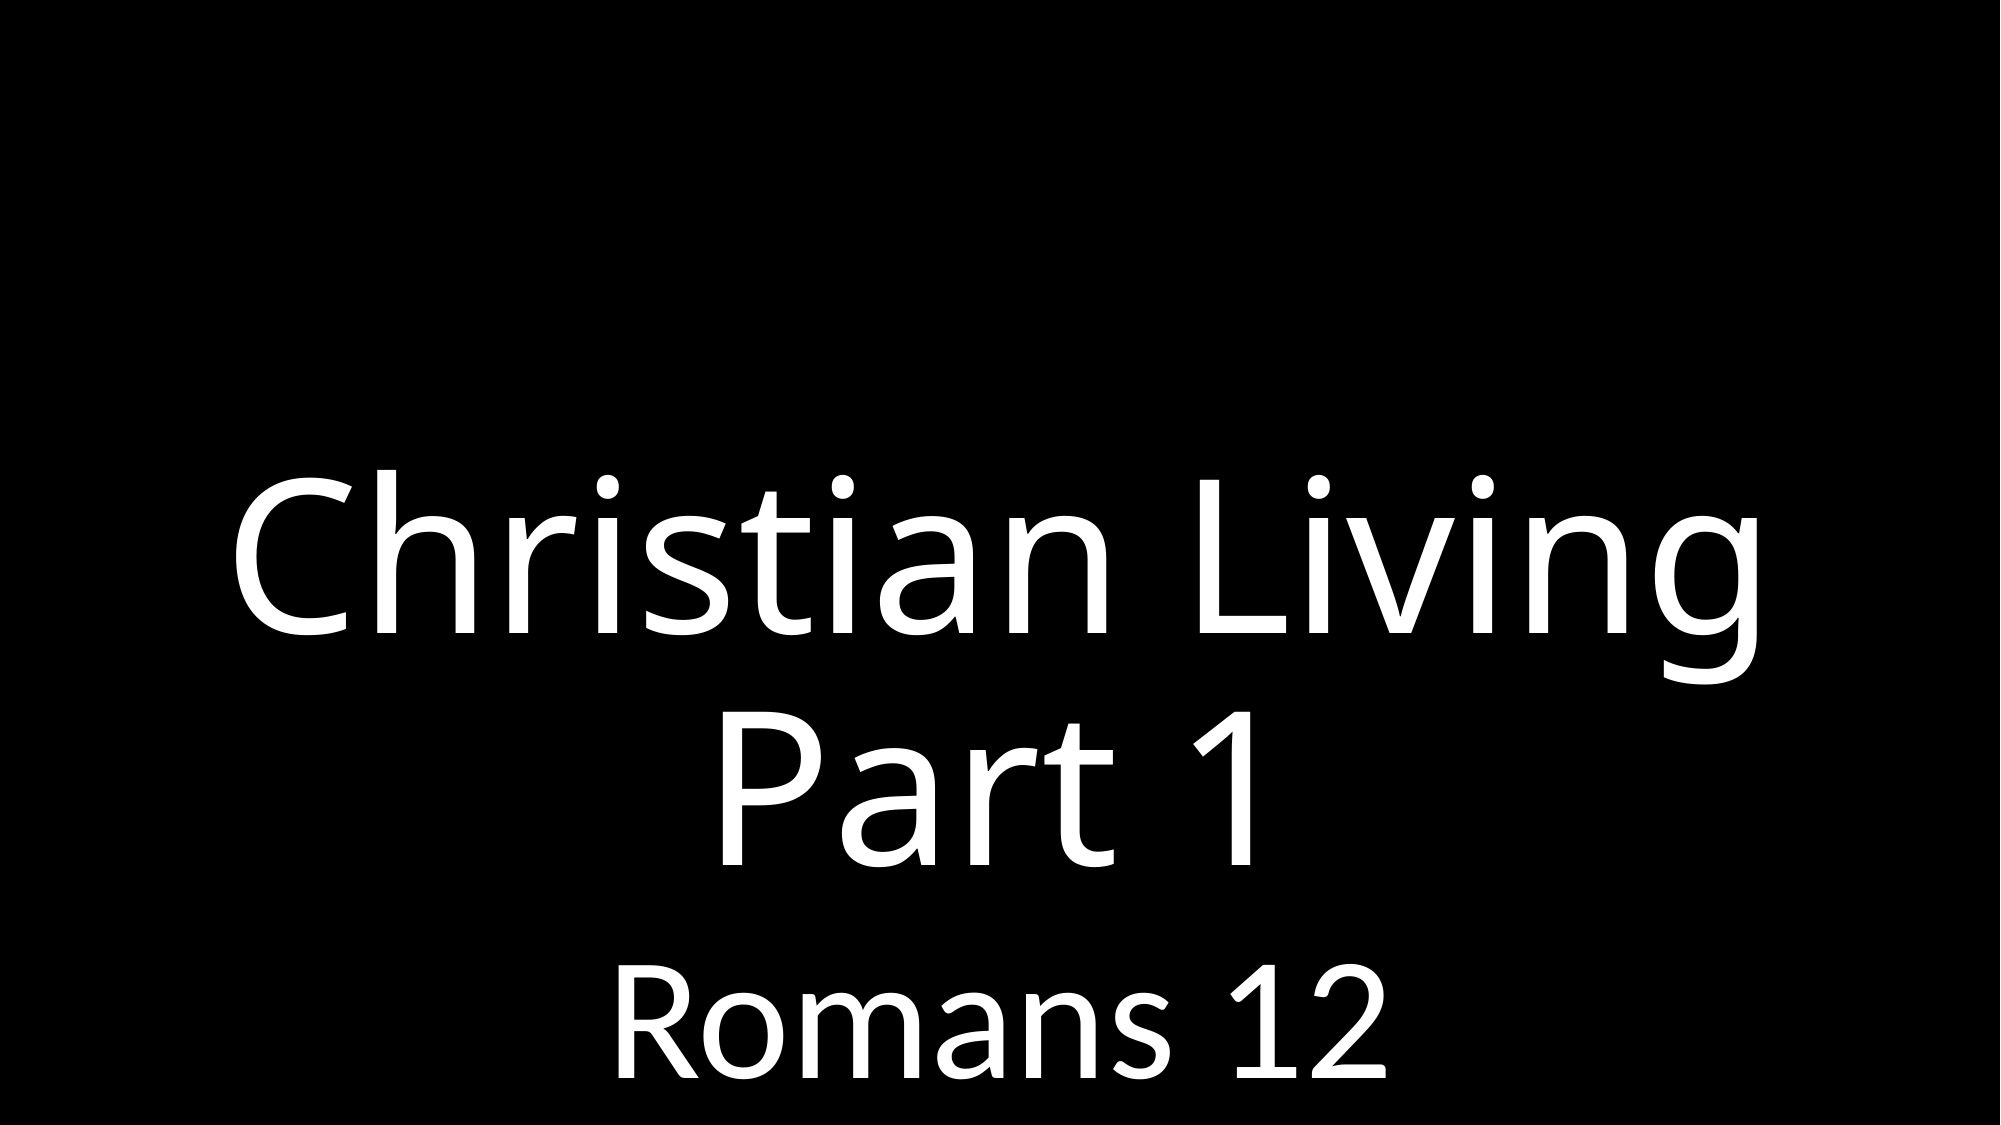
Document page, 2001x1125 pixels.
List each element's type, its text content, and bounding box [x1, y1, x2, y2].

title Christian Living Part 1 [0, 47, 2000, 919]
subtitle Romans 12 [0, 919, 2000, 1125]
